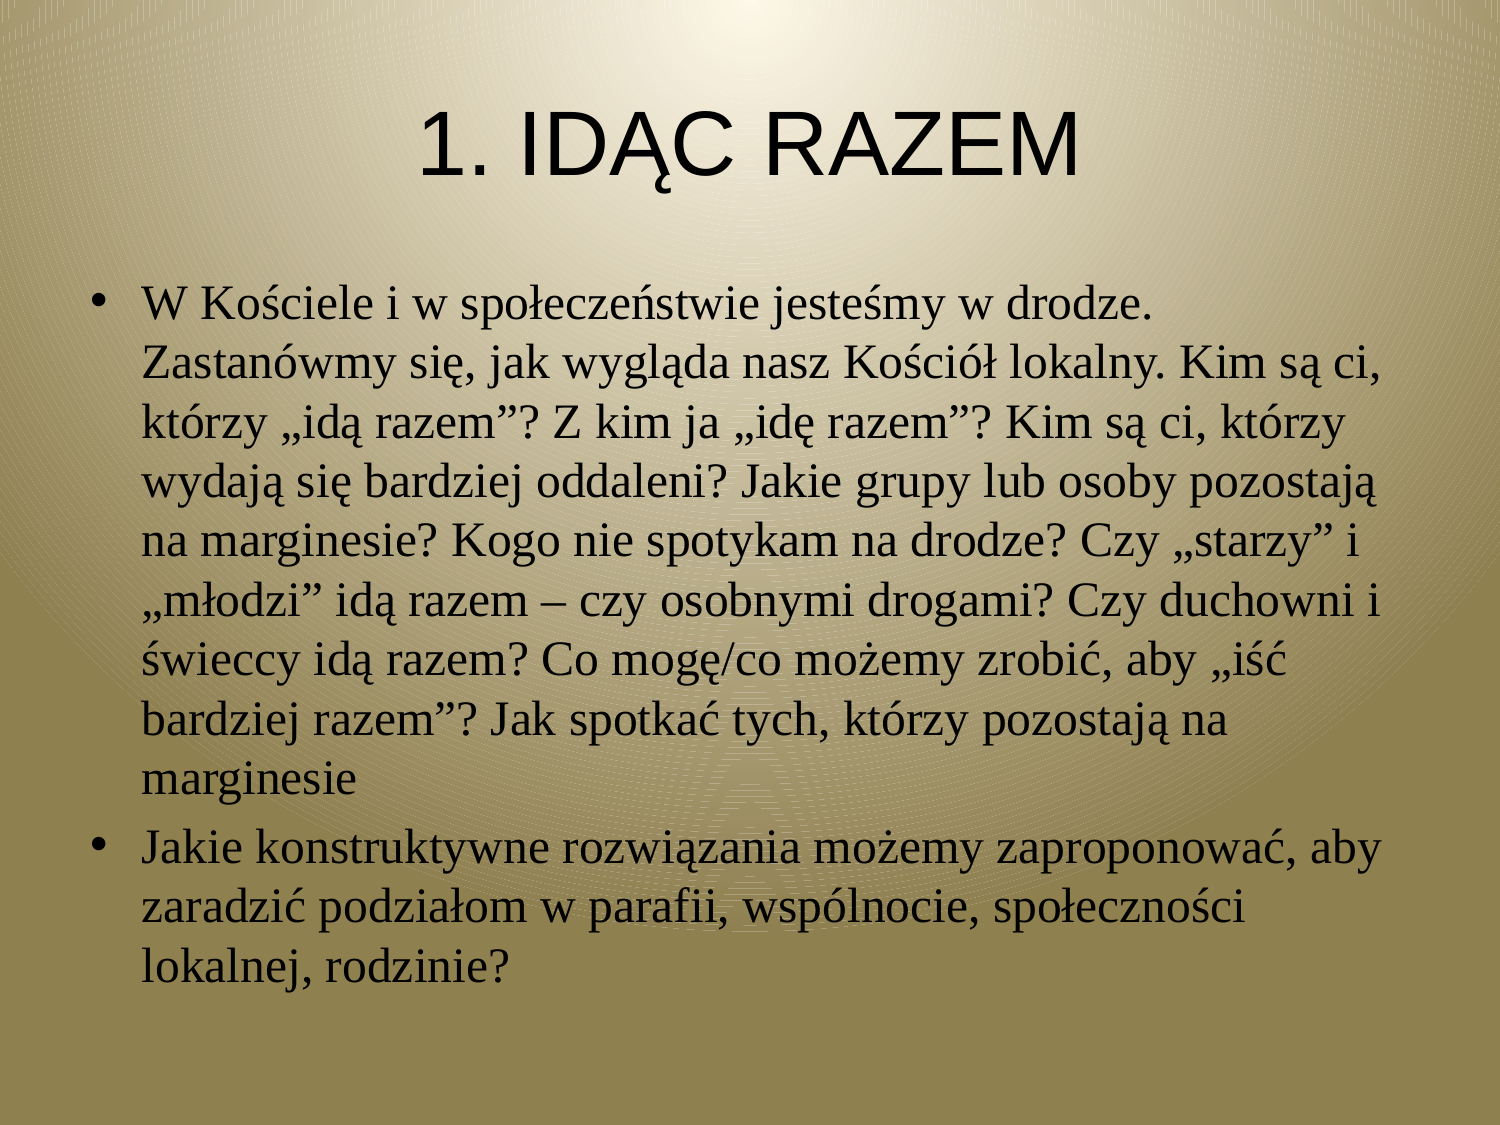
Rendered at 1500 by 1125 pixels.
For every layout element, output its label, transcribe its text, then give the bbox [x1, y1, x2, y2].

title 1. IDĄC RAZEM [75, 45, 1425, 233]
list W Kościele i w społeczeństwie jesteśmy w drodze. Zastanówmy się, jak wygląda nasz Kościół lokalny. Kim są ci, którzy „idą razem”? Z kim ja „idę razem”? Kim są ci, którzy wydają się bardziej oddaleni? Jakie grupy lub osoby pozostają na marginesie? Kogo nie spotykam na drodze? Czy „starzy” i „młodzi” idą razem – czy osobnymi drogami? Czy duchowni i świeccy idą razem? Co mogę/co możemy zrobić, aby „iść bardziej razem”? Jak spotkać tych, którzy pozostają na marginesie Jakie konstruktywne rozwiązania możemy zaproponować, aby zaradzić podziałom w parafii, wspólnocie, społeczności lokalnej, rodzinie? [75, 262, 1425, 1005]
